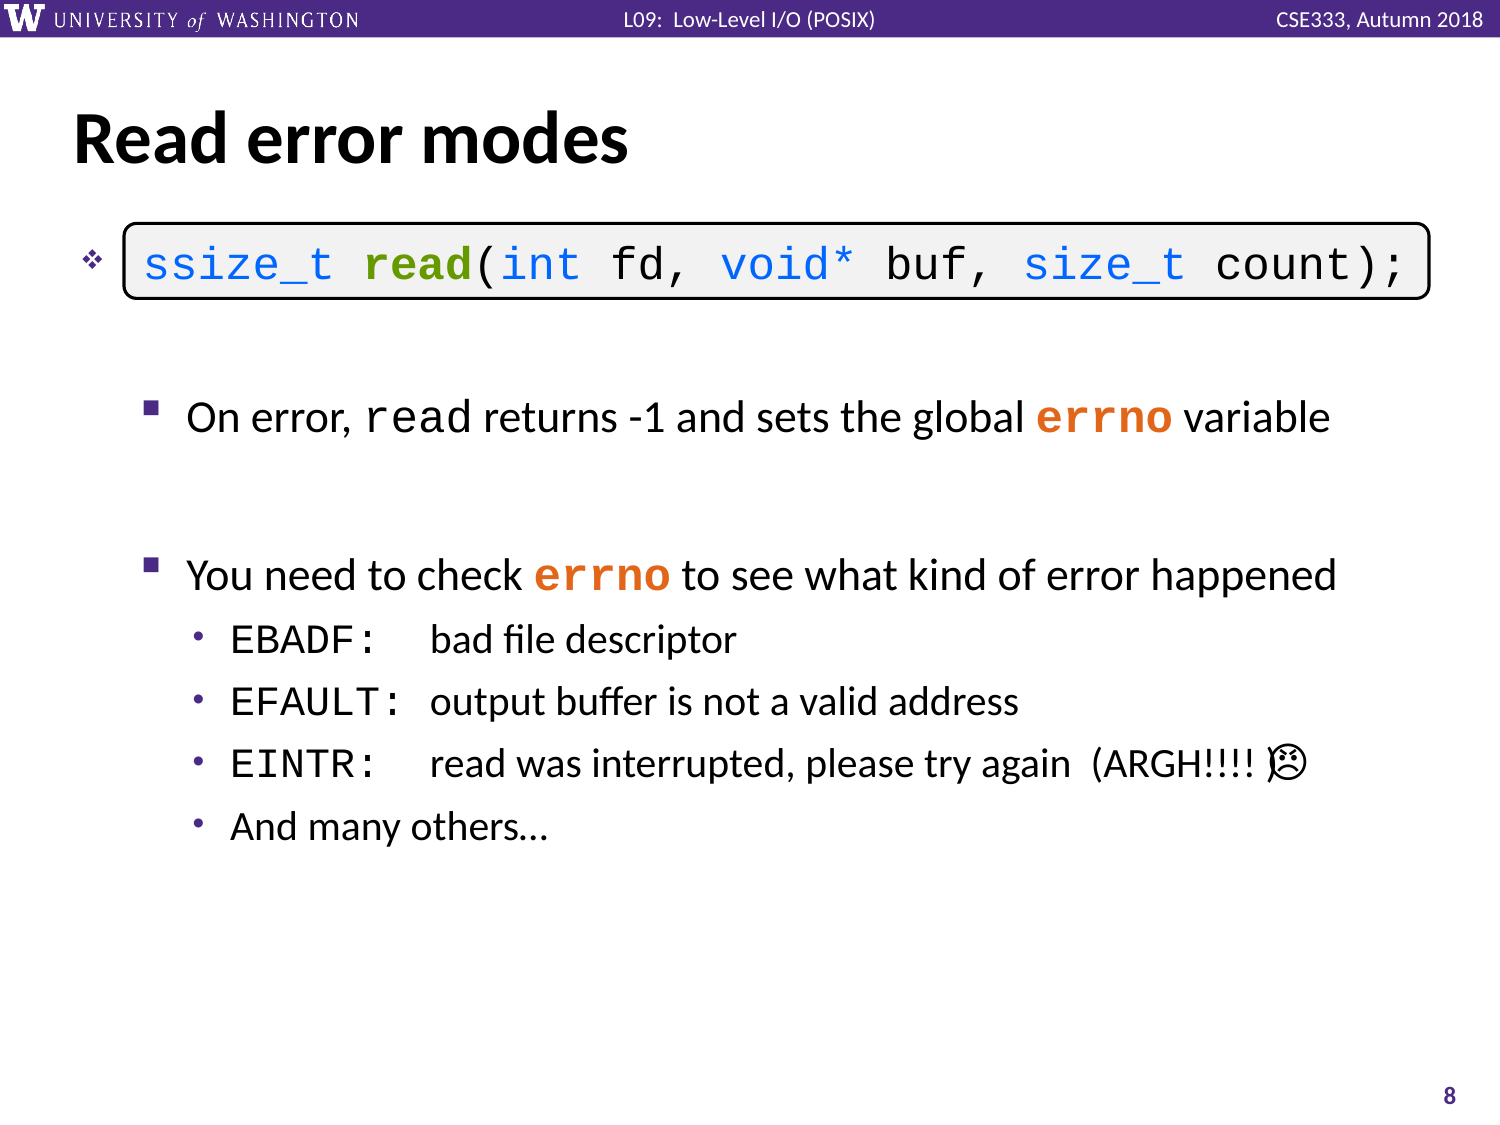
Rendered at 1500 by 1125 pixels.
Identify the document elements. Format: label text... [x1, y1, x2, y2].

text_box ssize_t read(int fd, void* buf, size_t count); [123, 223, 1430, 299]
picture [4, 4, 358, 32]
list ssize_t read(int fd, void* buf, size_t count); On error, read returns -1 and sets the global errno variable You need to check errno to see what kind of error happened EBADF: bad file descriptor EFAULT: output buffer is not a valid address EINTR: read was interrupted, please try again (ARGH!!!! 😤😠) And many others… [64, 223, 1438, 1040]
slide_number 8 [1400, 1065, 1500, 1125]
title Read error modes [58, 71, 1438, 197]
